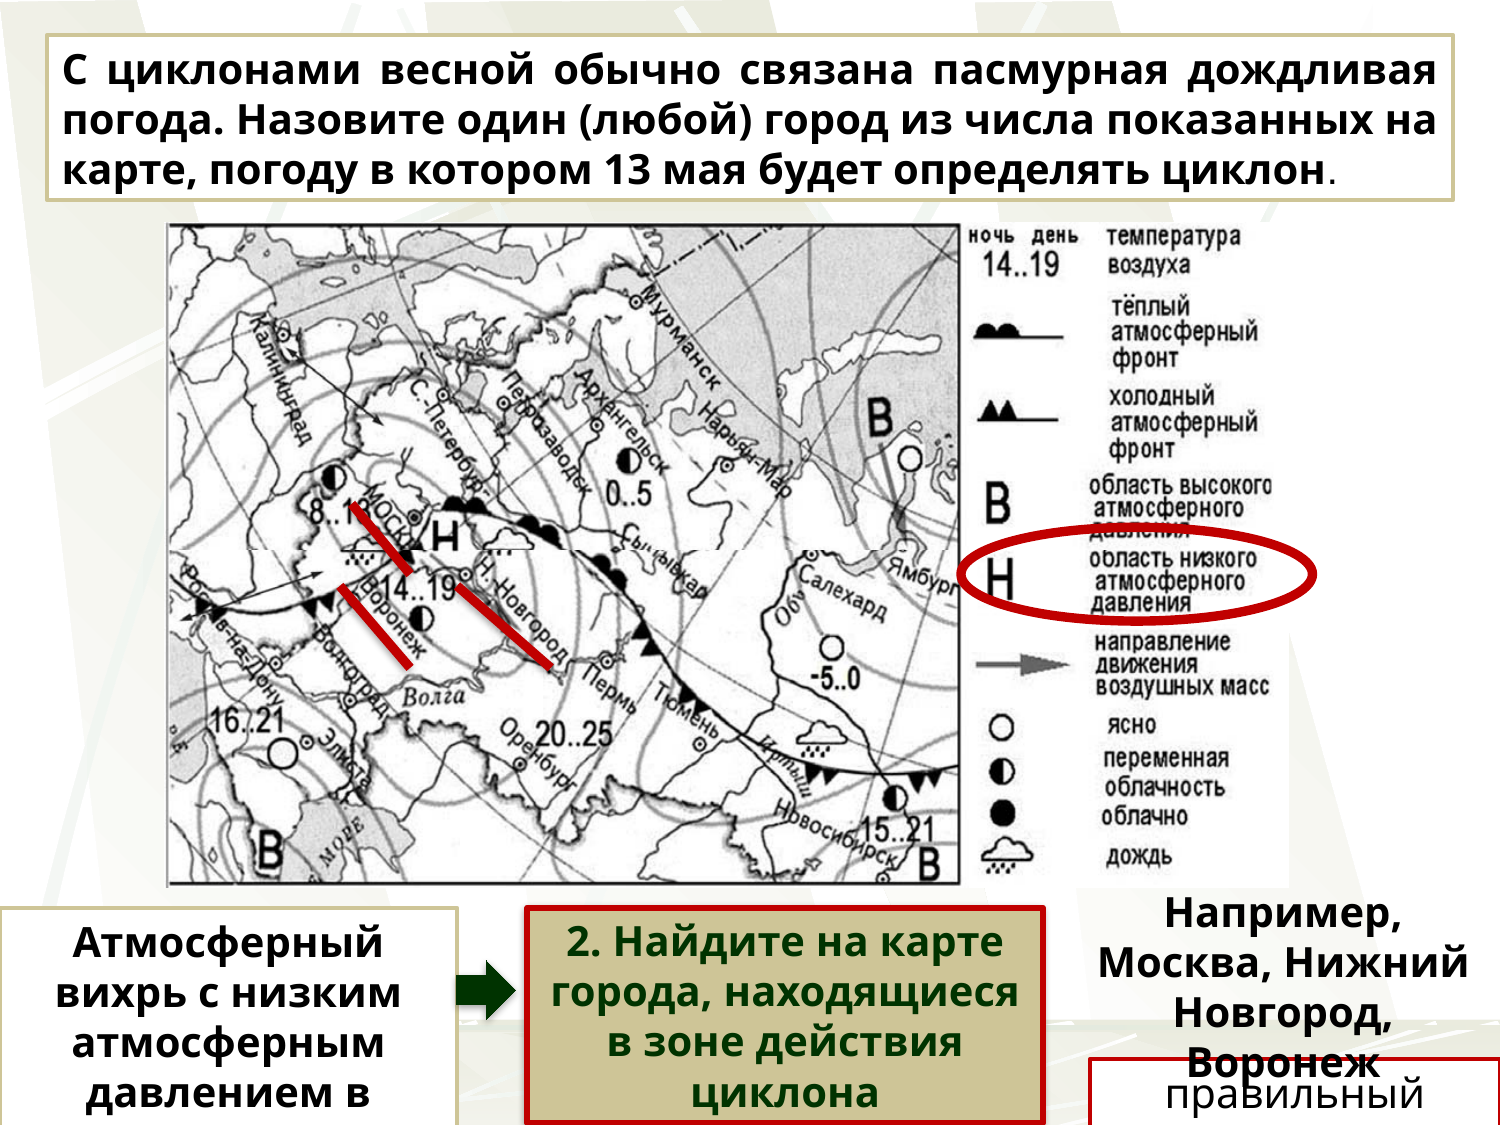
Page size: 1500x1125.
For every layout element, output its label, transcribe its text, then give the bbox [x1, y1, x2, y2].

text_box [456, 585, 551, 669]
text_box [456, 960, 516, 1020]
text_box правильный ответ [1088, 1094, 1500, 1125]
picture [163, 222, 1290, 888]
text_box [333, 591, 417, 663]
text_box [1293, 552, 1313, 596]
text_box Атмосферный вихрь с низким атмосферным давлением в центре [0, 906, 459, 1125]
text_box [345, 509, 417, 569]
text_box 2. Найдите на карте города, находящиеся в зоне действия циклона [524, 905, 1046, 1125]
text_box С циклонами весной обычно связана пасмурная дождливая погода. Назовите один (любой) город из числа показанных на карте, погоду в котором 13 мая будет определять циклон. [45, 33, 1455, 202]
text_box Например, Москва, Нижний Новгород, Воронеж [1066, 878, 1500, 1094]
